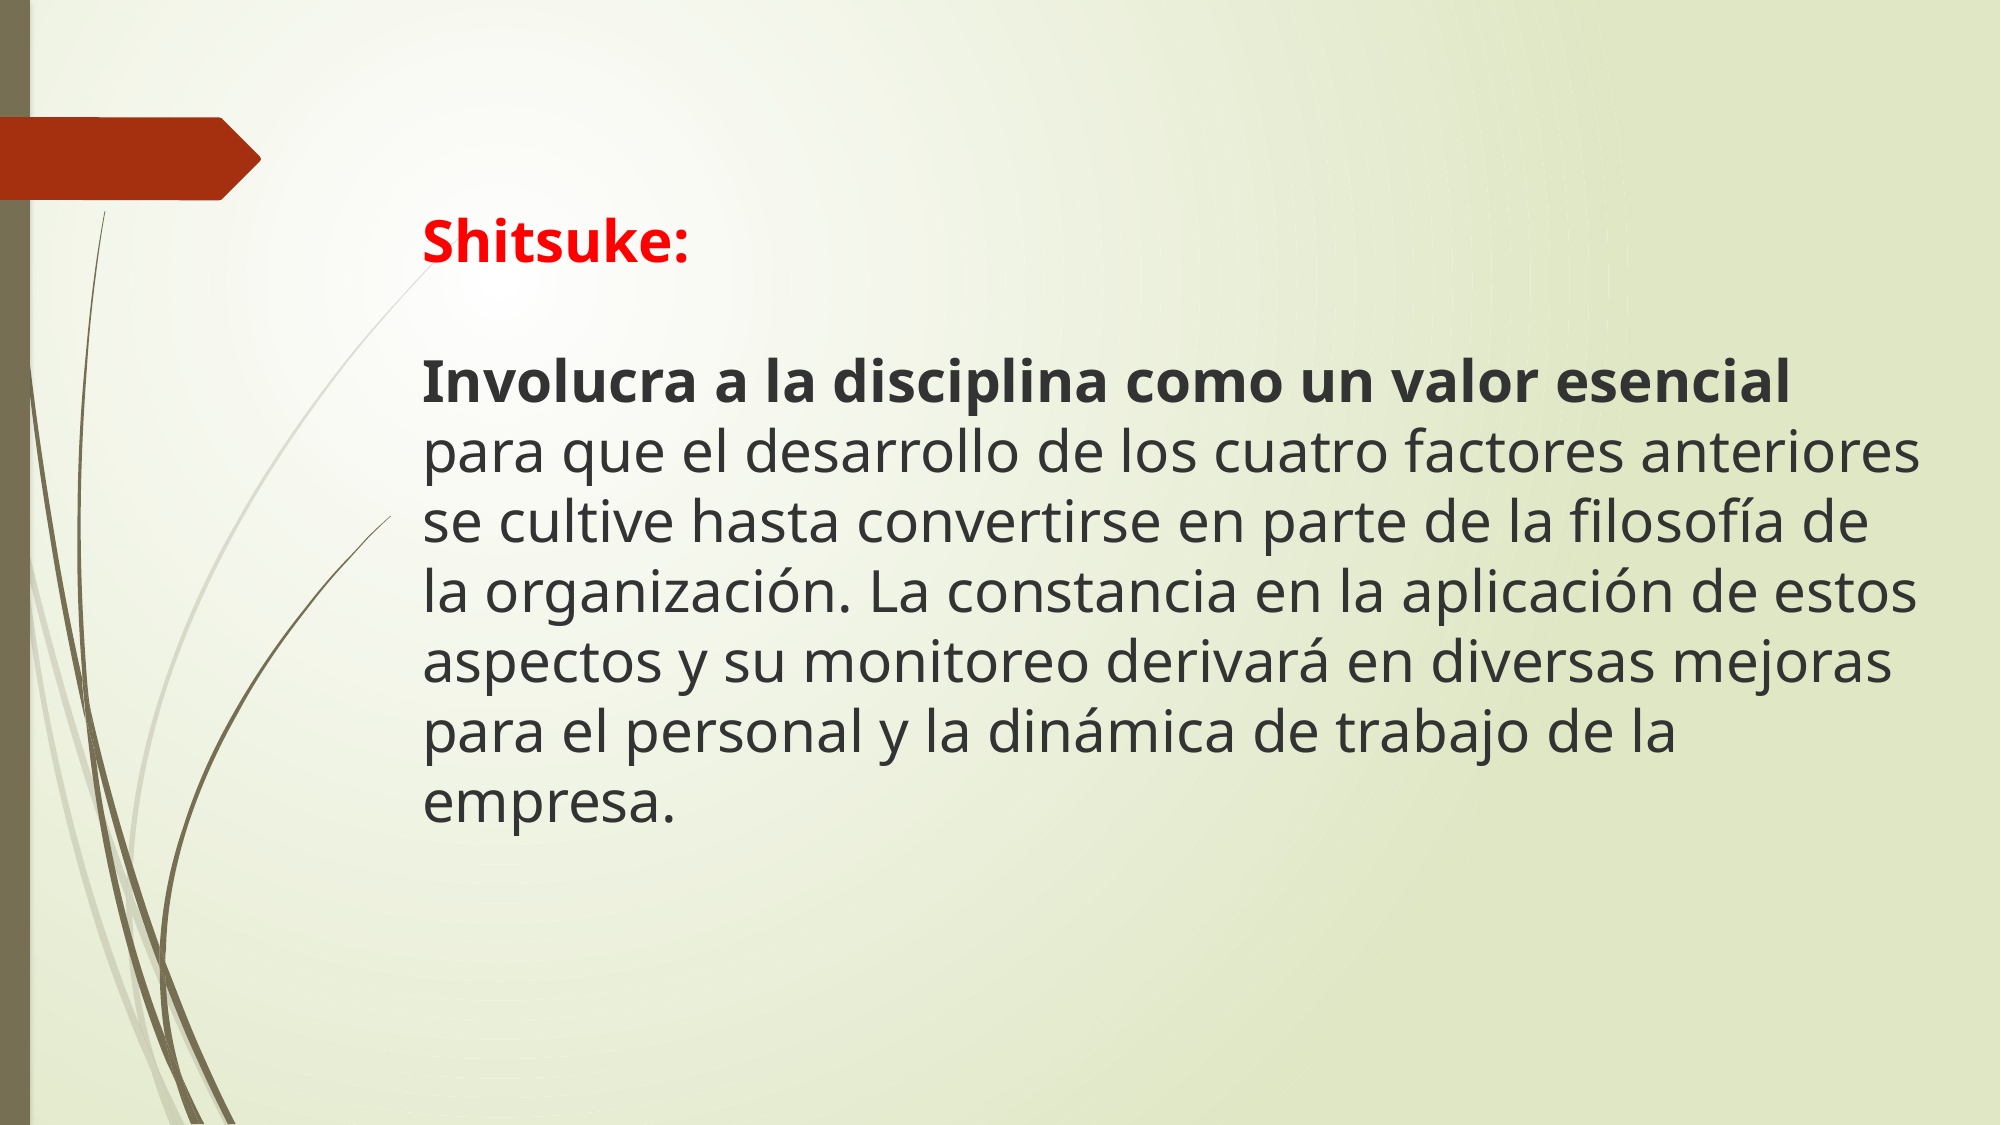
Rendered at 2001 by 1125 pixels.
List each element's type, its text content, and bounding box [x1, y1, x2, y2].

text_box Shitsuke: Involucra a la disciplina como un valor esencial para que el desarrollo de los cuatro factores anteriores se cultive hasta convertirse en parte de la filosofía de la organización. La constancia en la aplicación de estos aspectos y su monitoreo derivará en diversas mejoras para el personal y la dinámica de trabajo de la empresa. [407, 196, 1946, 842]
